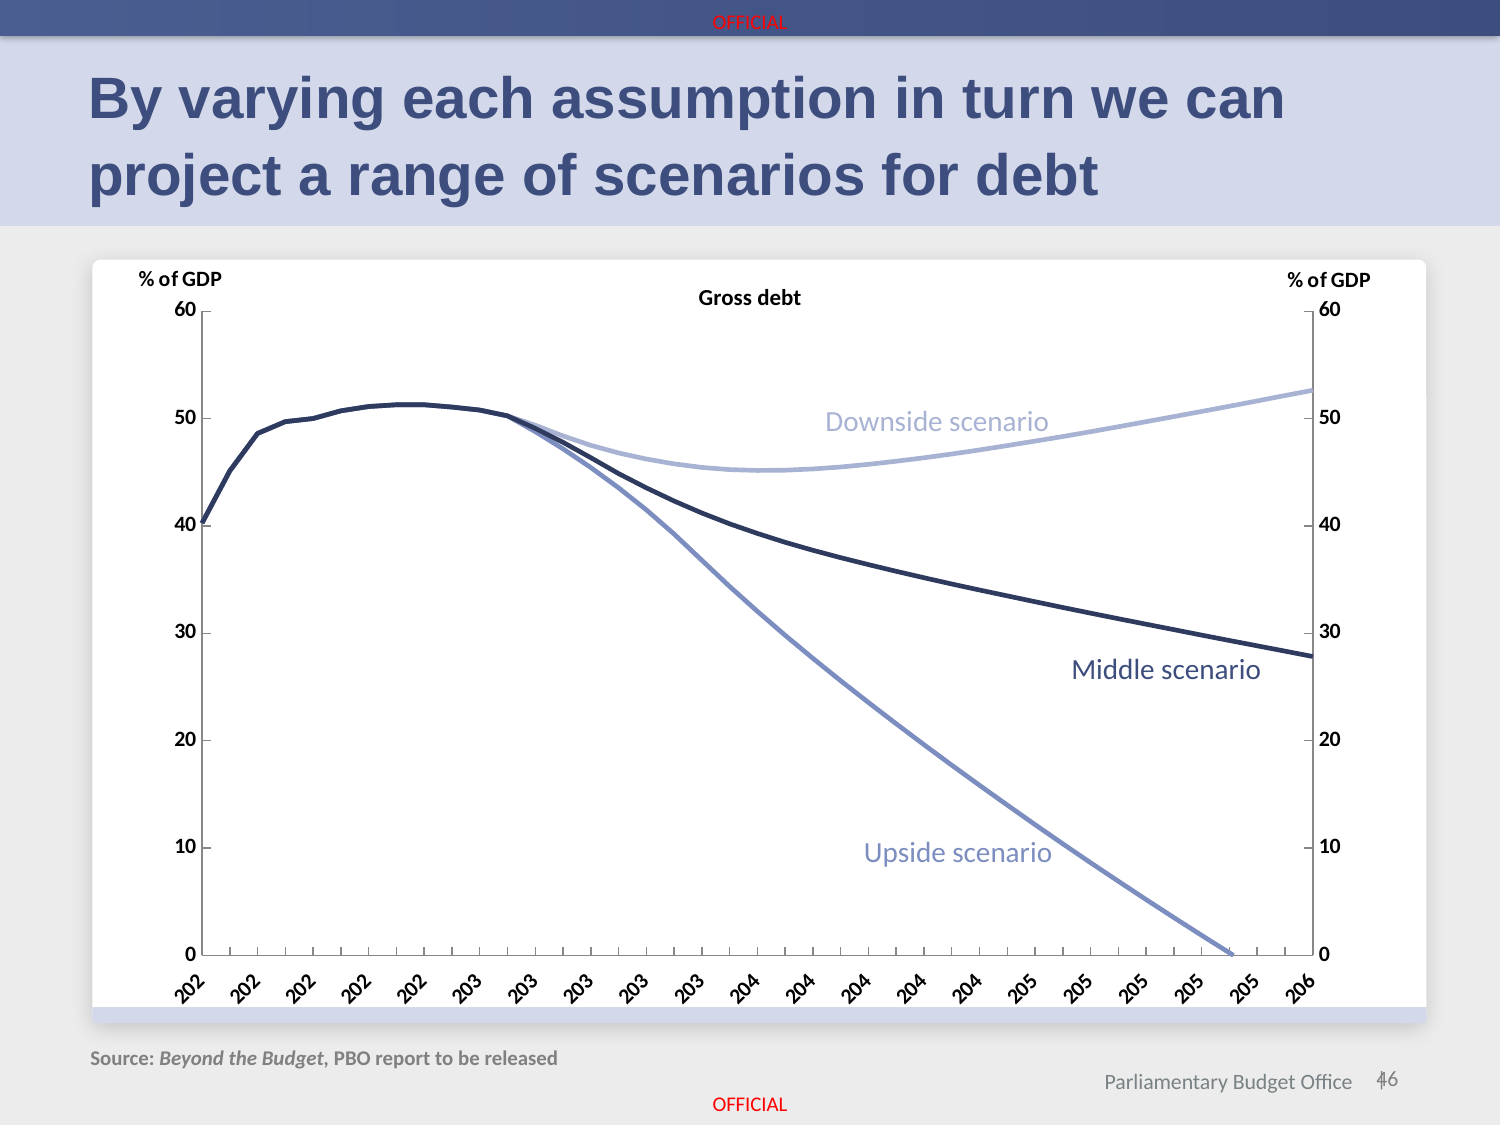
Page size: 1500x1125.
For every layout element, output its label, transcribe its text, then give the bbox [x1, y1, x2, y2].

text_box Source: Beyond the Budget, PBO report to be released [75, 1037, 815, 1077]
title By varying each assumption in turn we can project a range of scenarios for debt [88, 33, 1427, 227]
chart [107, 260, 1407, 1025]
